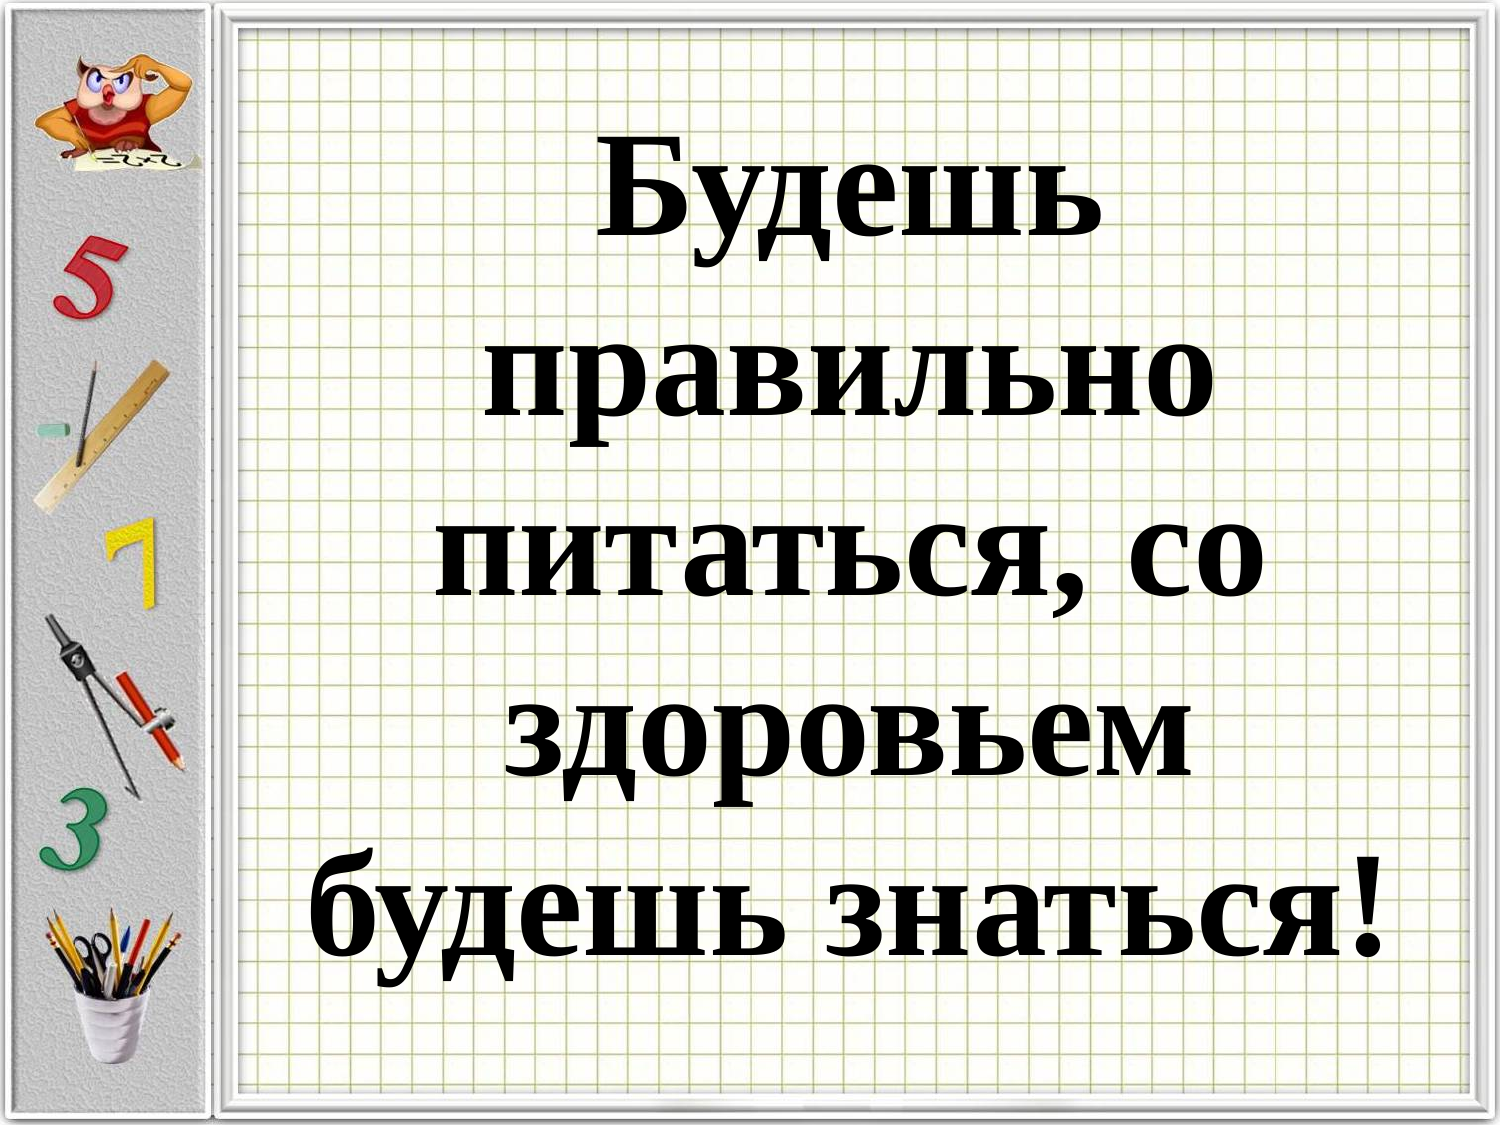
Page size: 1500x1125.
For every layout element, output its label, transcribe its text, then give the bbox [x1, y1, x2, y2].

picture [0, 0, 1500, 1125]
text_box Будешь правильно питаться, со здоровьем будешь знаться! [265, 78, 1435, 993]
